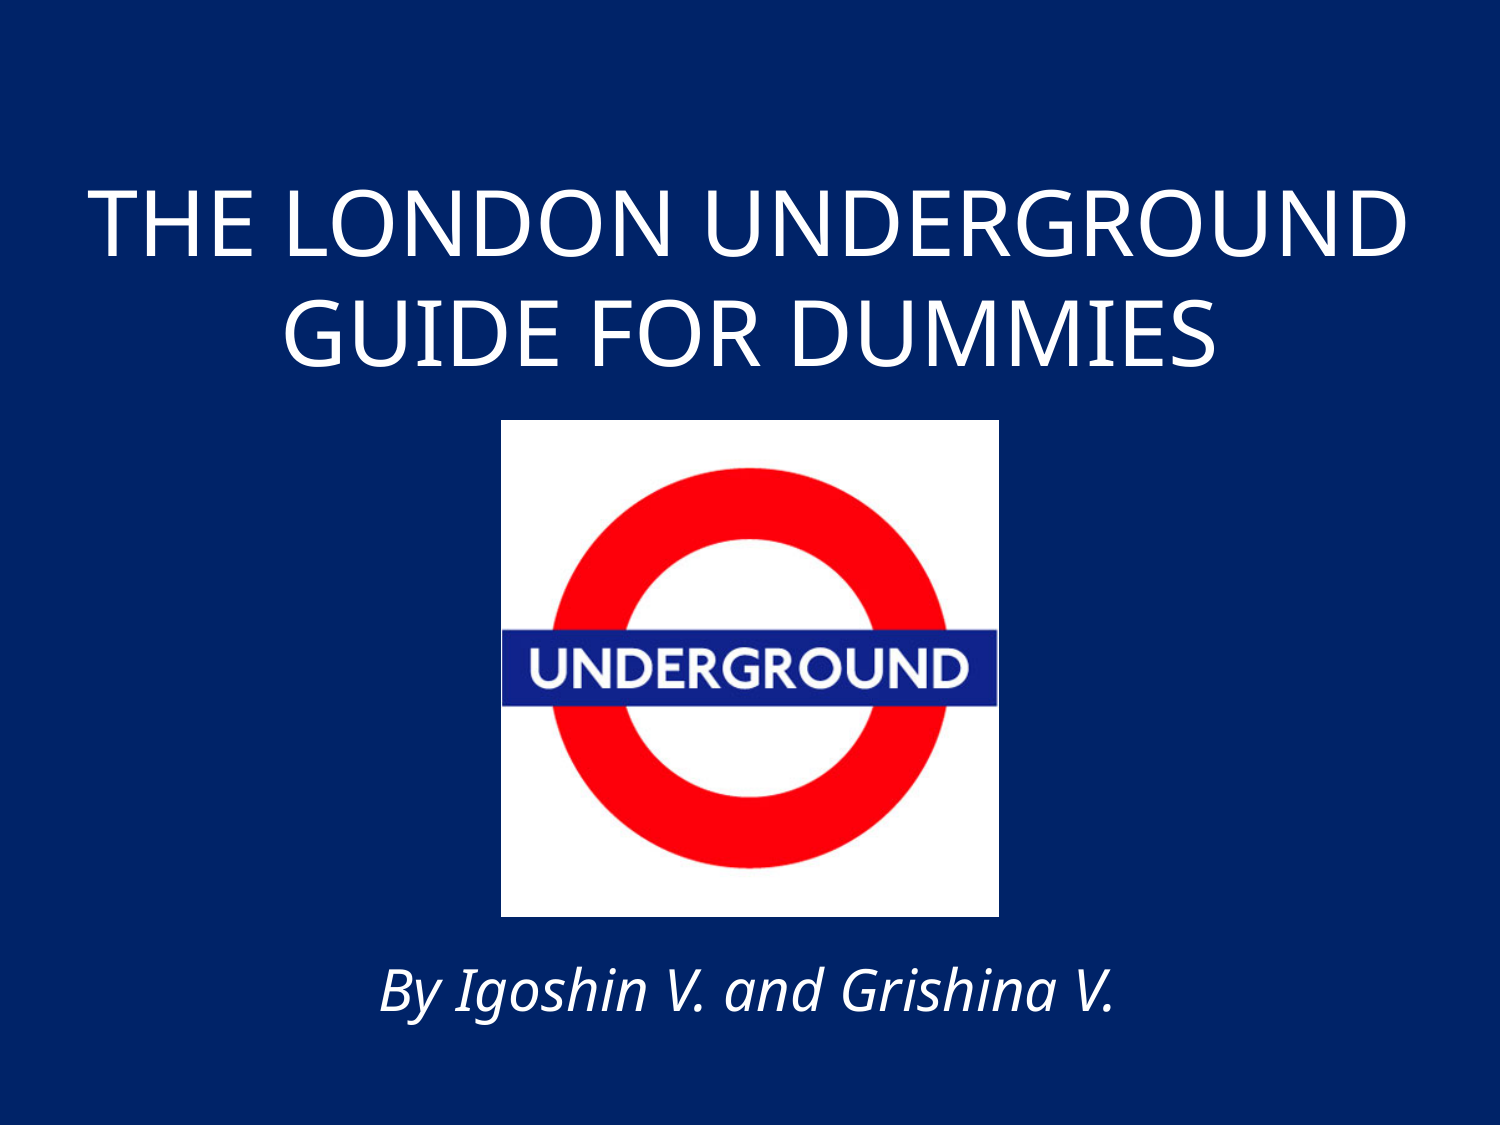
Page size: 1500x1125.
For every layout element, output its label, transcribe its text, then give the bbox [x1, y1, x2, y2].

picture [501, 420, 999, 918]
subtitle By Igoshin V. and Grishina V. [242, 946, 1255, 1059]
title THE LONDON UNDERGROUND GUIDE FOR DUMMIES [0, 172, 1500, 376]
